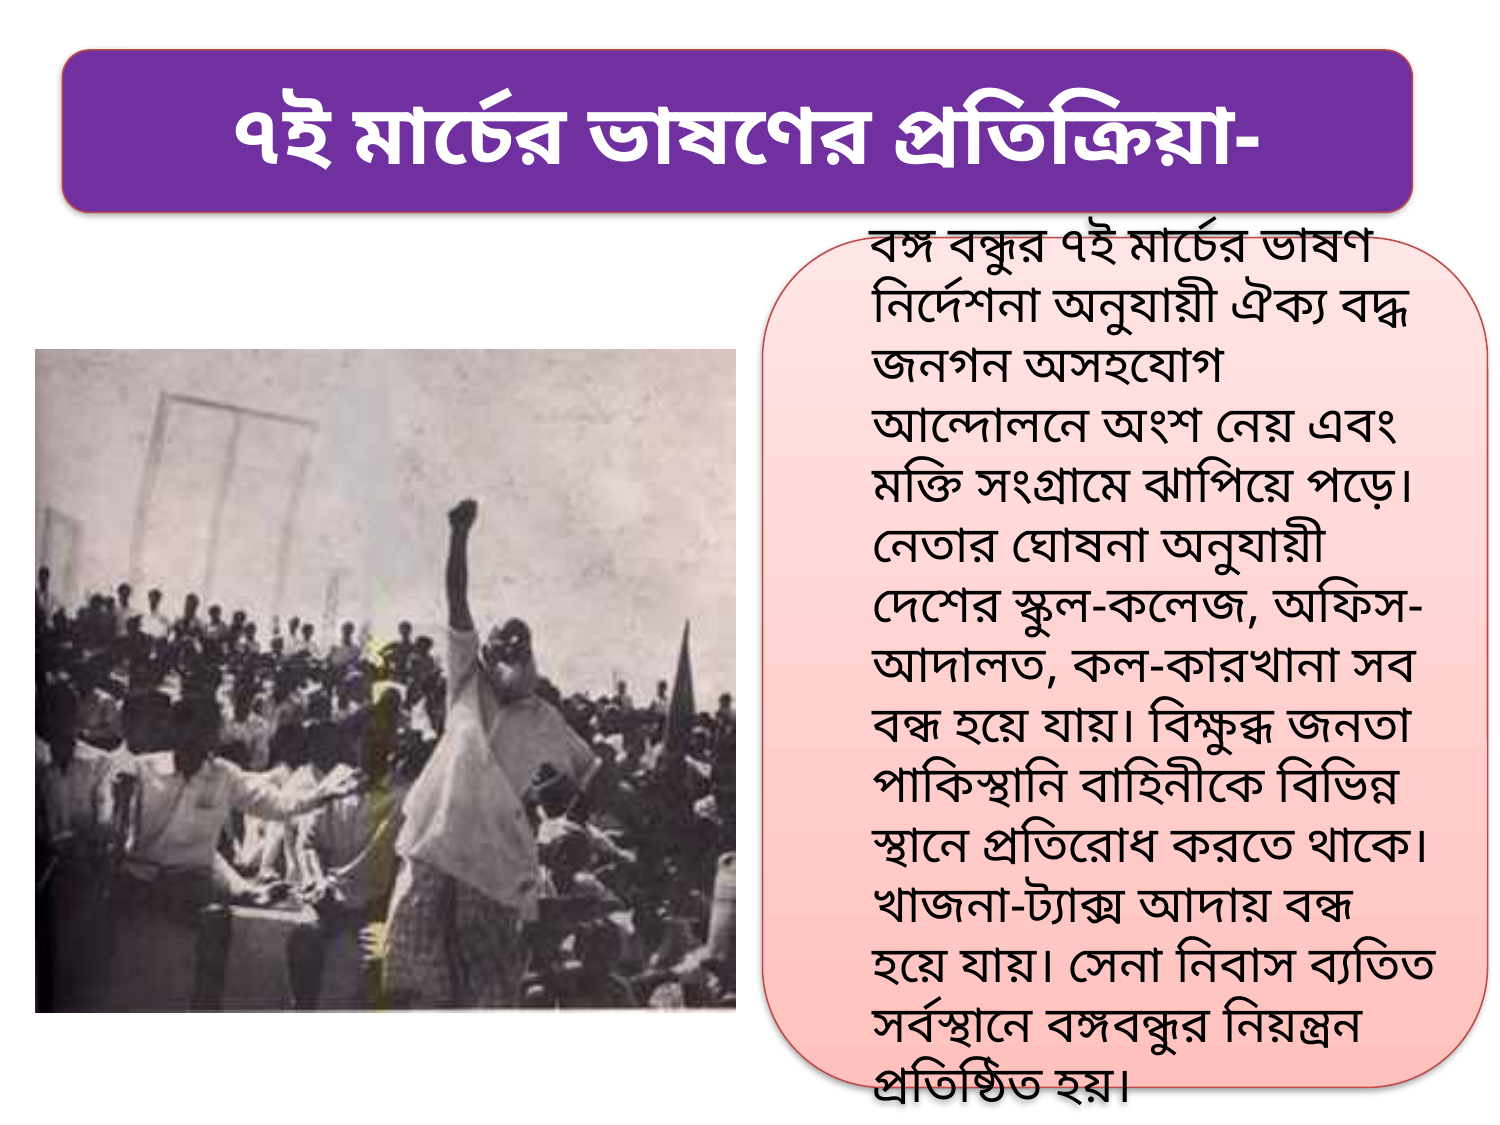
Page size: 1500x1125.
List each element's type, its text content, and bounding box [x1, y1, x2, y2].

picture [35, 349, 737, 1013]
text_box ৭ই মার্চের ভাষণের প্রতিক্রিয়া- [61, 49, 1414, 214]
text_box বঙ্গ বন্ধুর ৭ই মার্চের ভাষণ নির্দেশনা অনুযায়ী ঐক্য বদ্ধ জনগন অসহযোগ আন্দোলনে অংশ নেয় এবং মক্তি সংগ্রামে ঝাপিয়ে পড়ে। নেতার ঘোষনা অনুযায়ী দেশের স্কুল-কলেজ, অফিস-আদালত, কল-কারখানা সব বন্ধ হয়ে যায়। বিক্ষুব্ধ জনতা পাকিস্থানি বাহিনীকে বিভিন্ন স্থানে প্রতিরোধ করতে থাকে। খাজনা-ট্যাক্স আদায় বন্ধ হয়ে যায়। সেনা নিবাস ব্যতিত সর্বস্থানে বঙ্গবন্ধুর নিয়ন্ত্রন প্রতিষ্ঠিত হয়। [761, 236, 1489, 1089]
